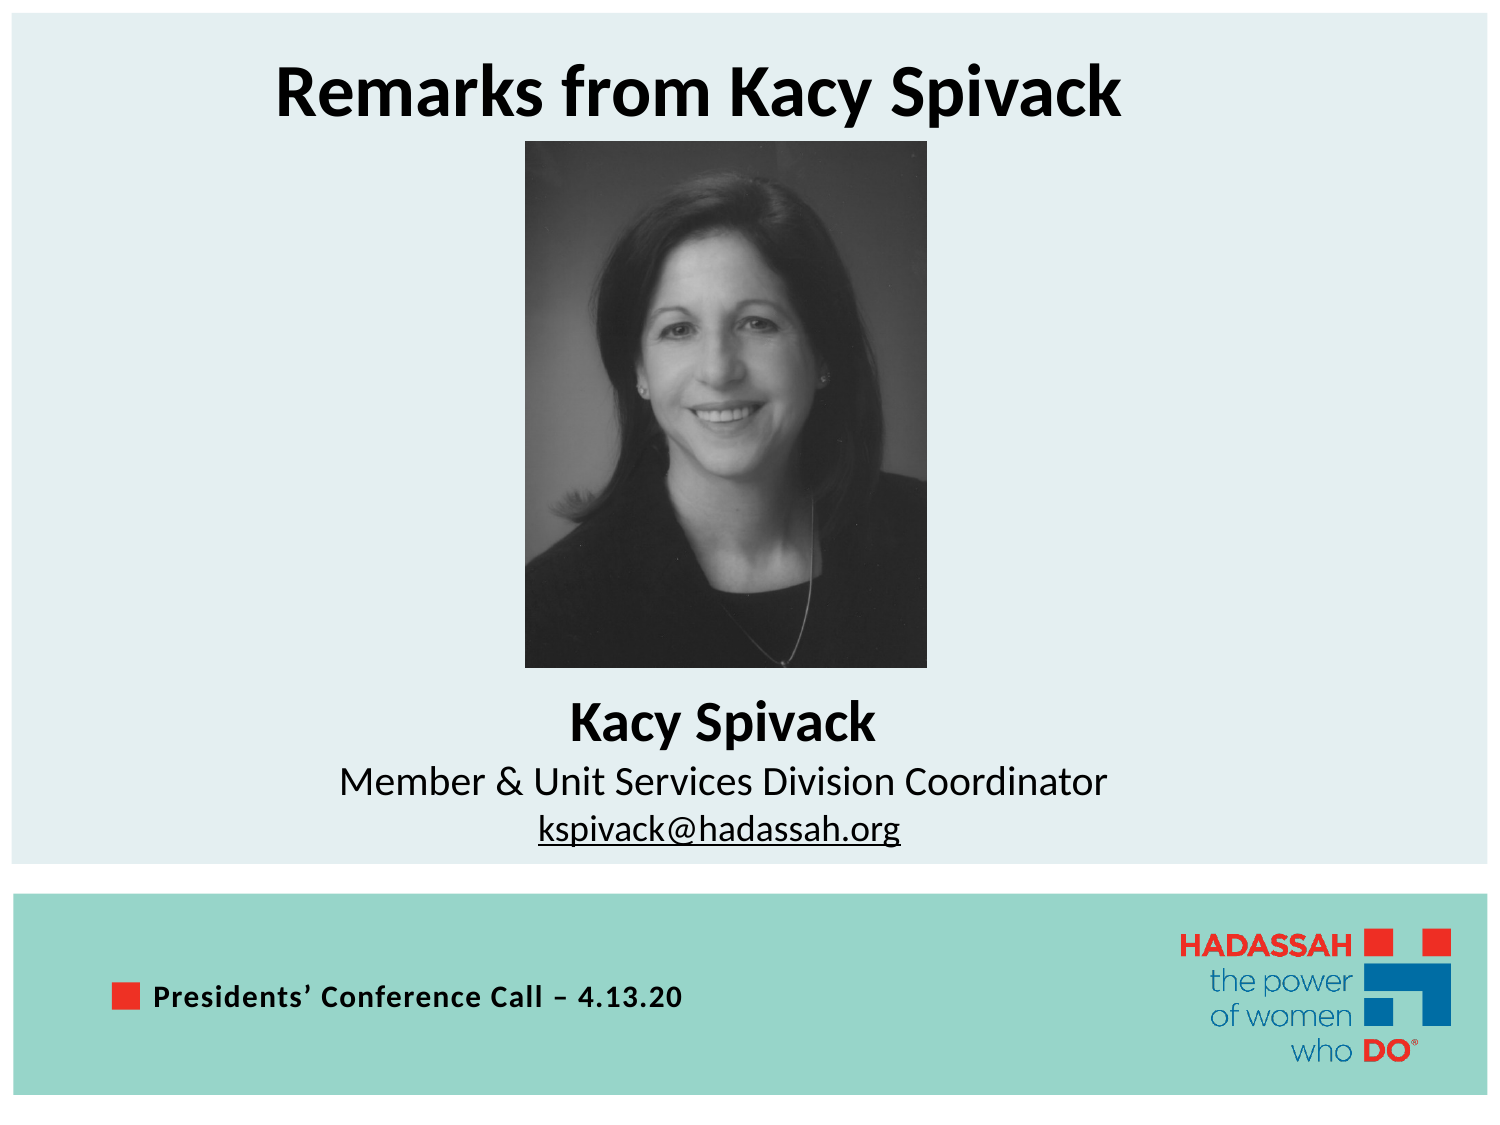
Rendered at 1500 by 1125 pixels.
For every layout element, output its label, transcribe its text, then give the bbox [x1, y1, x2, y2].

title Remarks from Kacy Spivack [53, 34, 1347, 150]
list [525, 141, 927, 668]
text_box Presidents’ Conference Call – 4.13.20 [151, 976, 759, 1052]
text_box Kacy Spivack Member & Unit Services Division Coordinator kspivack@hadassah.org [318, 676, 1129, 856]
picture [1175, 924, 1458, 1067]
